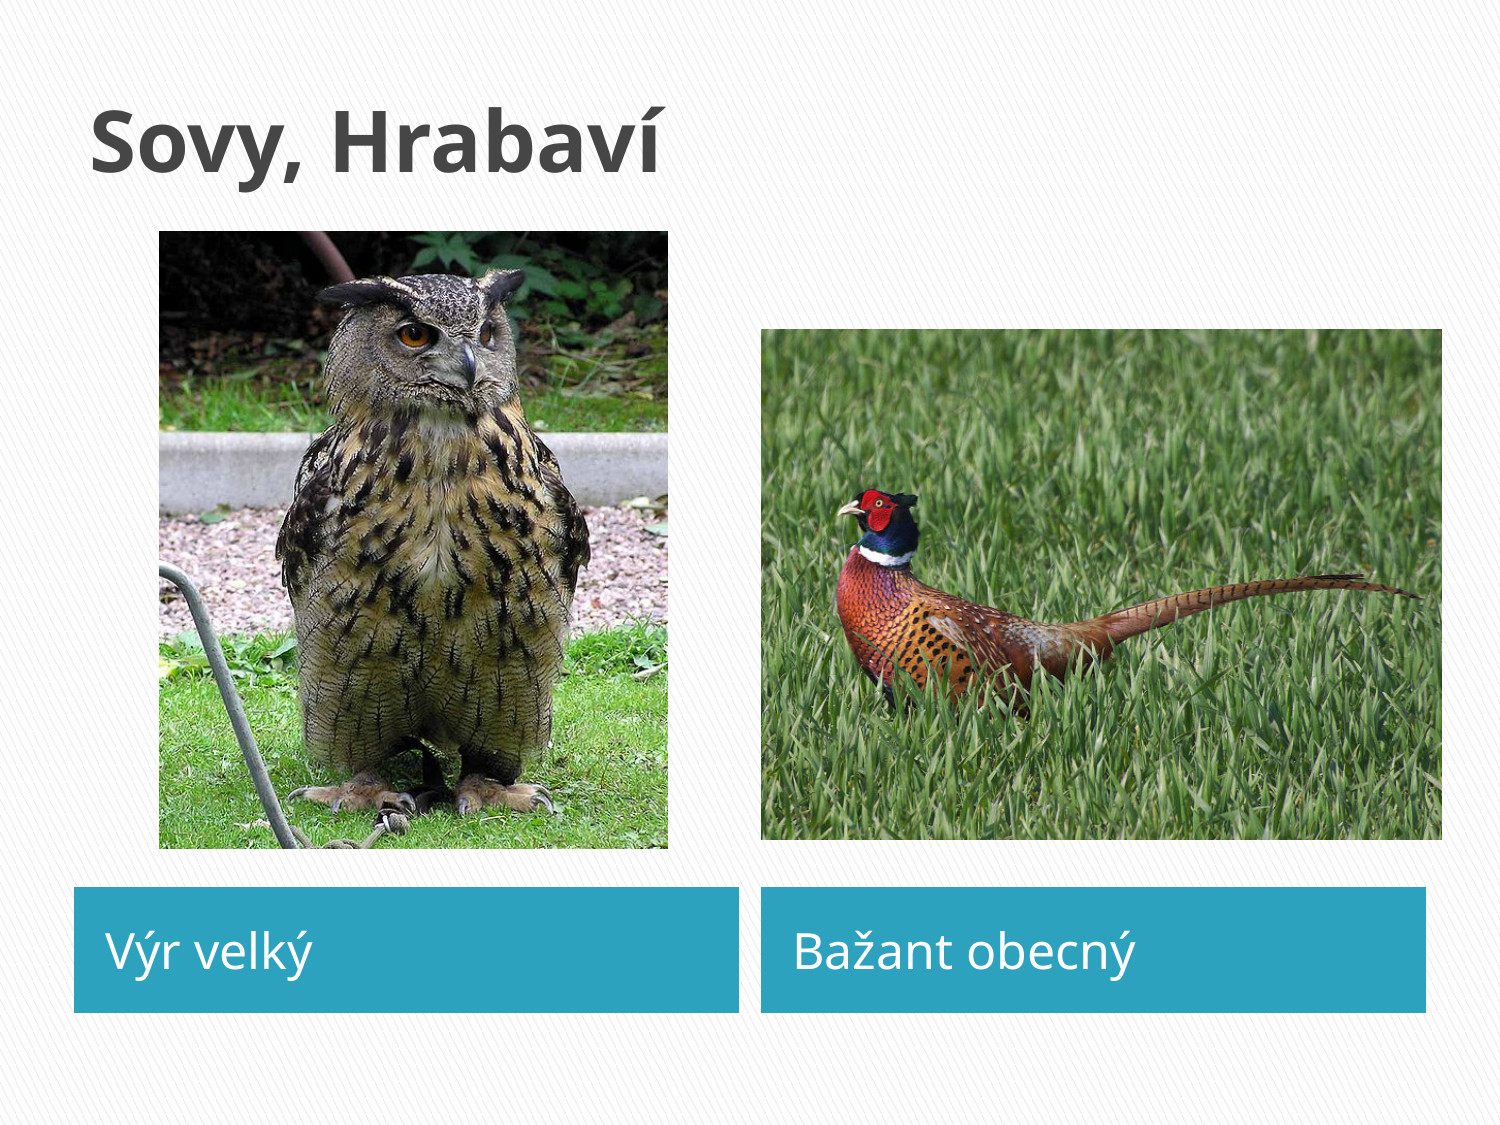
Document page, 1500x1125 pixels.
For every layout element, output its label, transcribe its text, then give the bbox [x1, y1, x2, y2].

list Výr velký [74, 887, 739, 1013]
picture [761, 329, 1442, 840]
picture [159, 231, 668, 850]
list Bažant obecný [761, 887, 1426, 1013]
title Sovy, Hrabaví [75, 44, 1425, 233]
